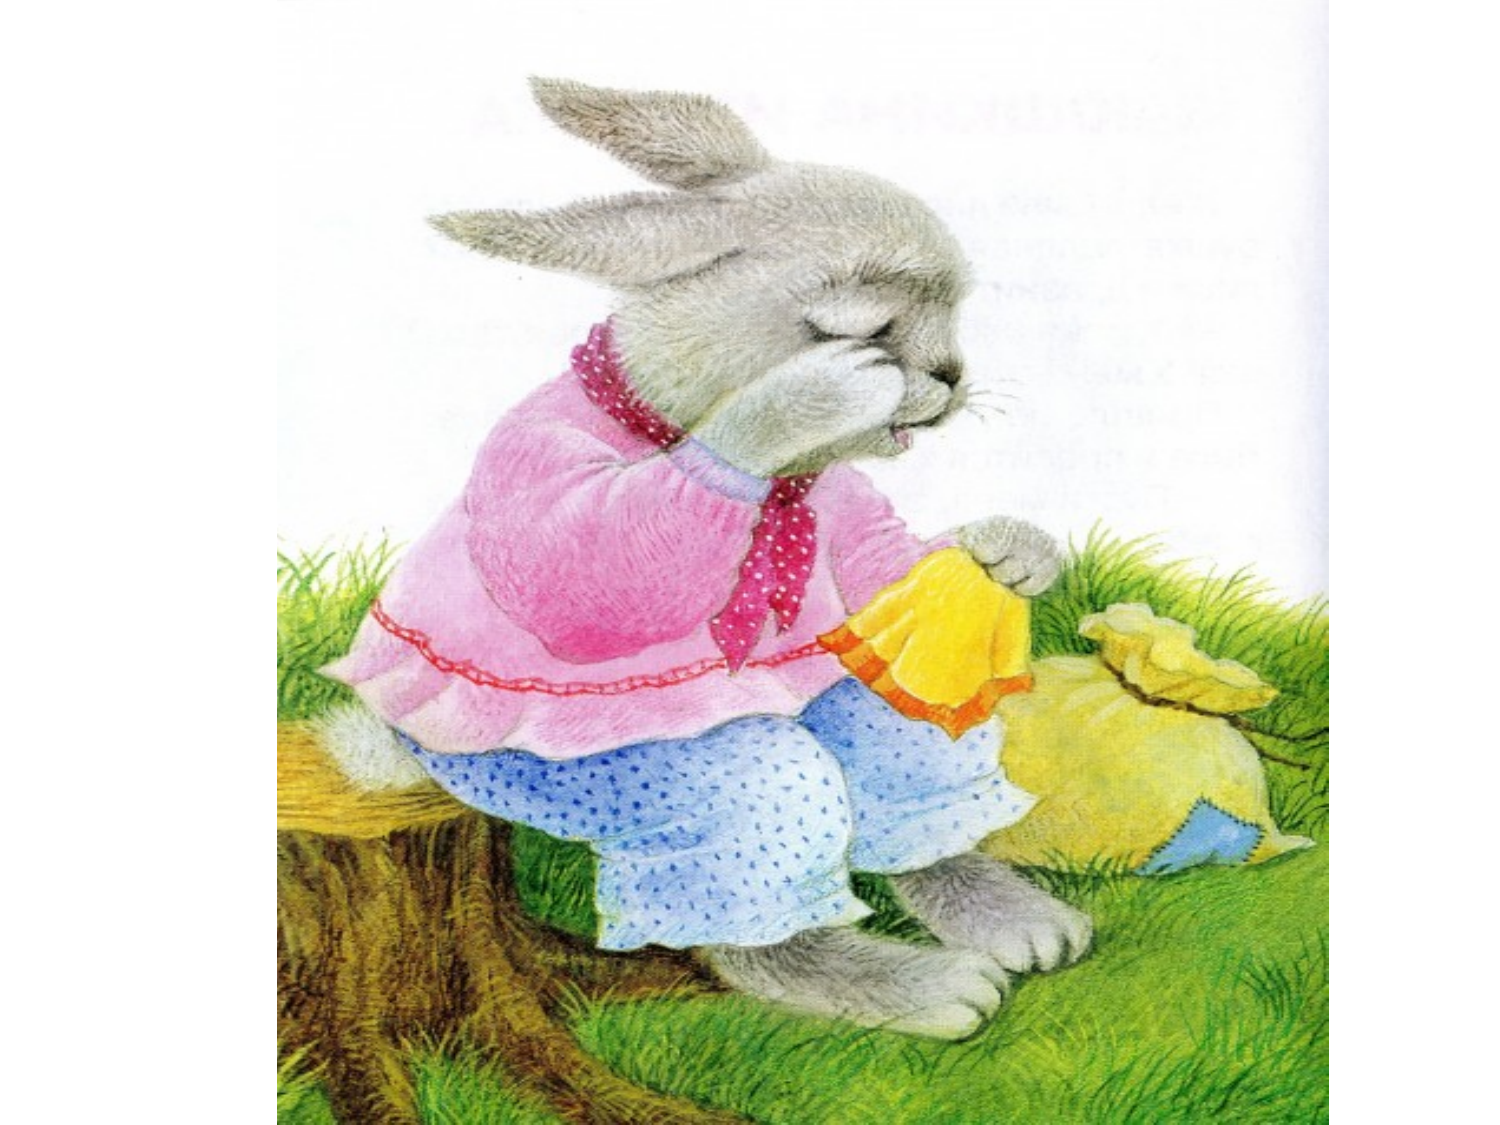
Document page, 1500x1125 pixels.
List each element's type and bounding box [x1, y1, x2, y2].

picture [277, 0, 1329, 1125]
